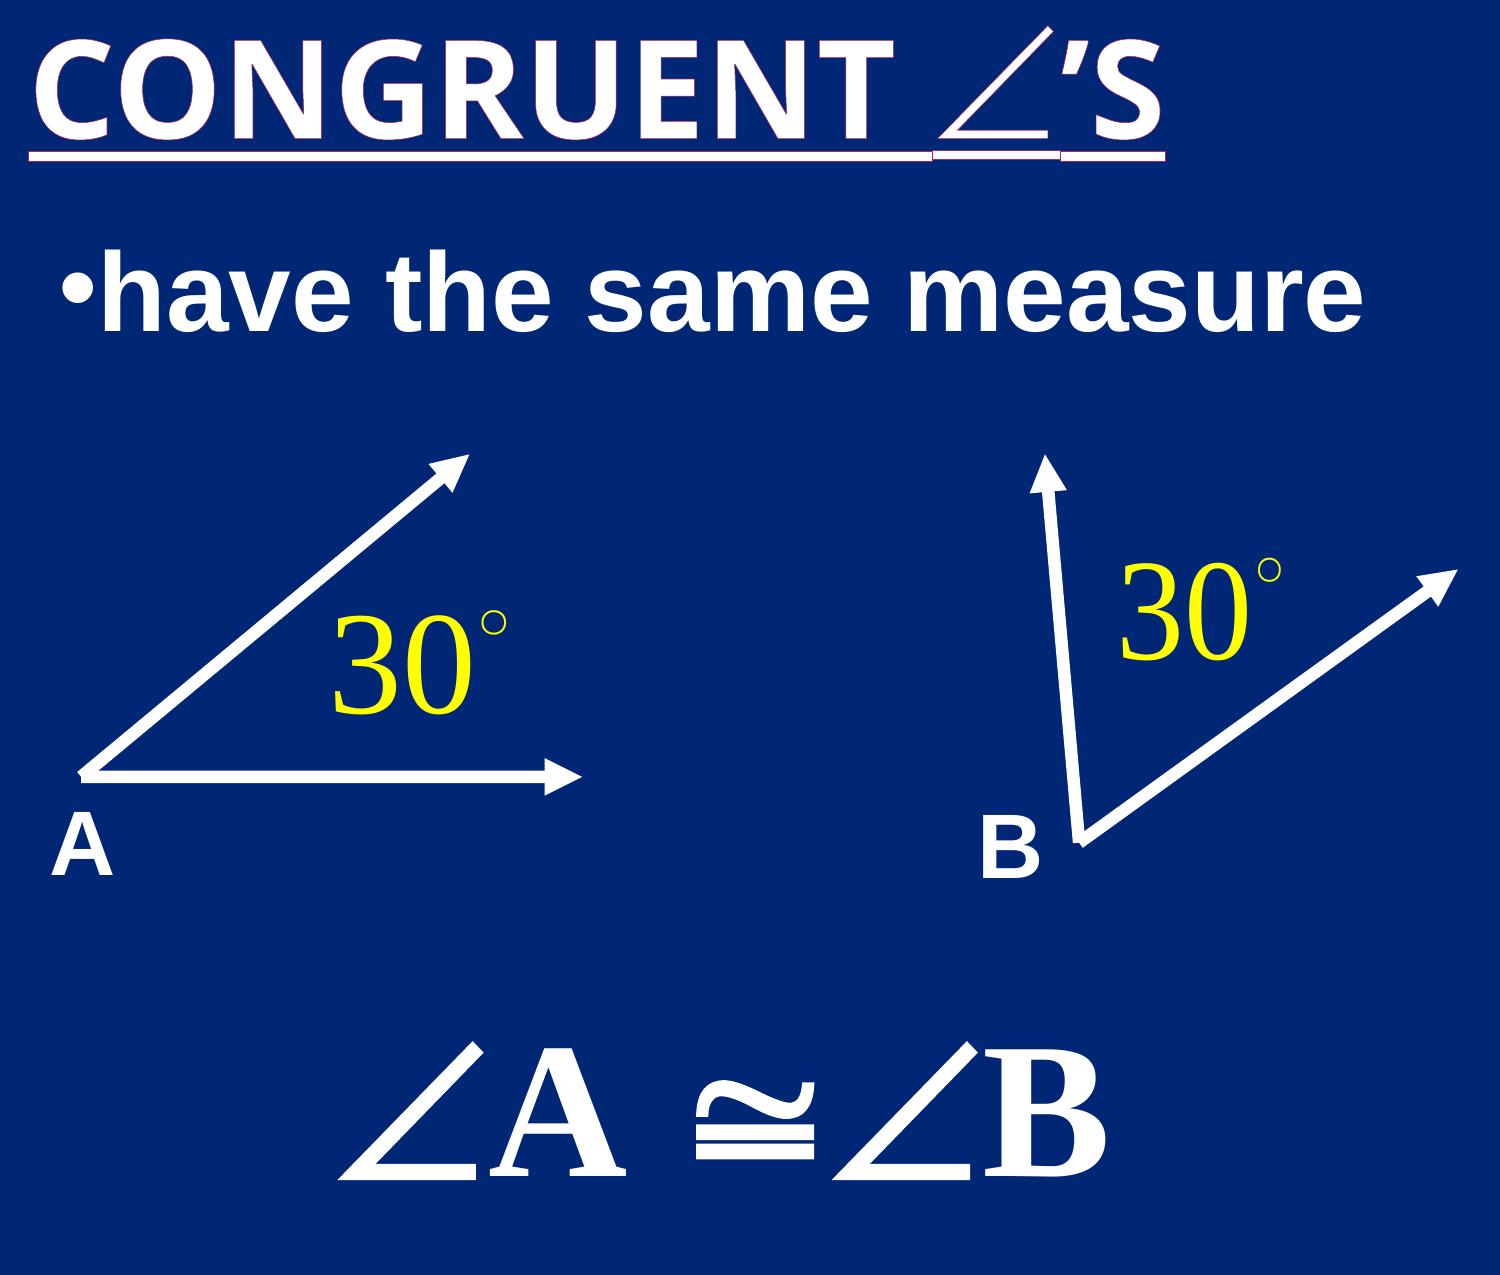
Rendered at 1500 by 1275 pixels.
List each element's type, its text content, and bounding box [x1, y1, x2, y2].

title CONGRUENT ’S [0, 0, 1197, 178]
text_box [34, 454, 1458, 907]
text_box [313, 999, 1150, 1210]
text_box have the same measure [43, 211, 1382, 362]
